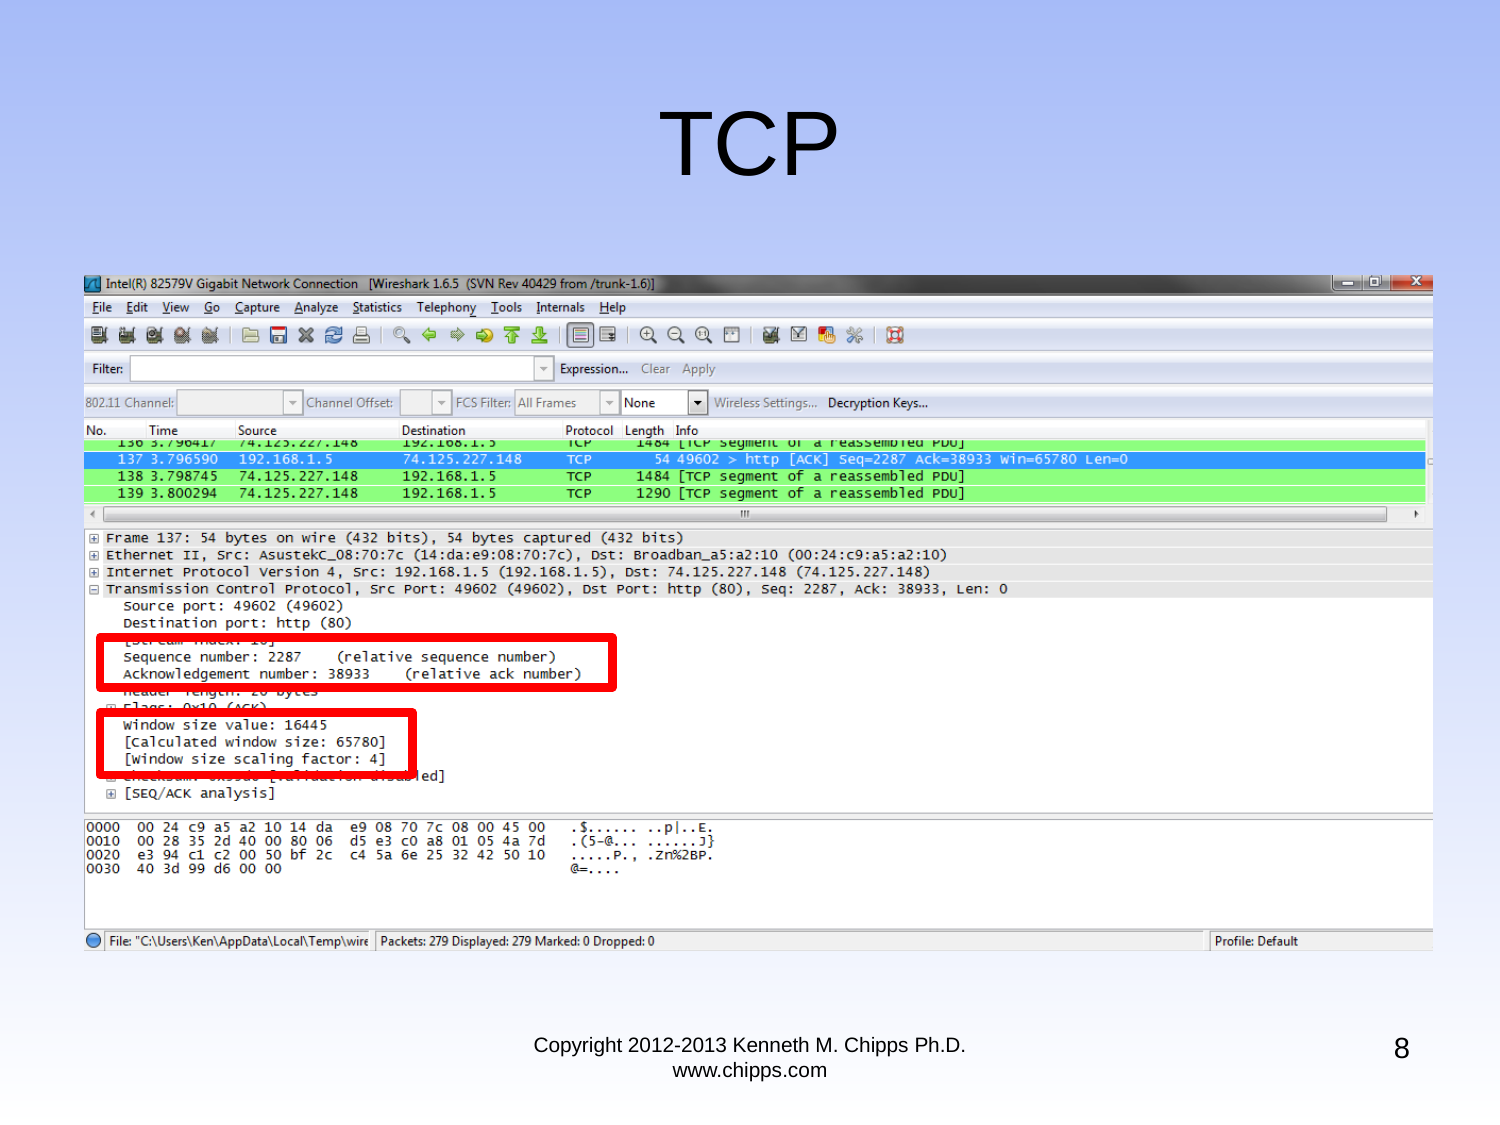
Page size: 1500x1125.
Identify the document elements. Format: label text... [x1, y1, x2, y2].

footer Copyright 2012-2013 Kenneth M. Chipps Ph.D. www.chipps.com [449, 1024, 1051, 1103]
picture [74, 274, 1434, 951]
slide_number 8 [1074, 1021, 1426, 1101]
title TCP [74, 44, 1426, 233]
